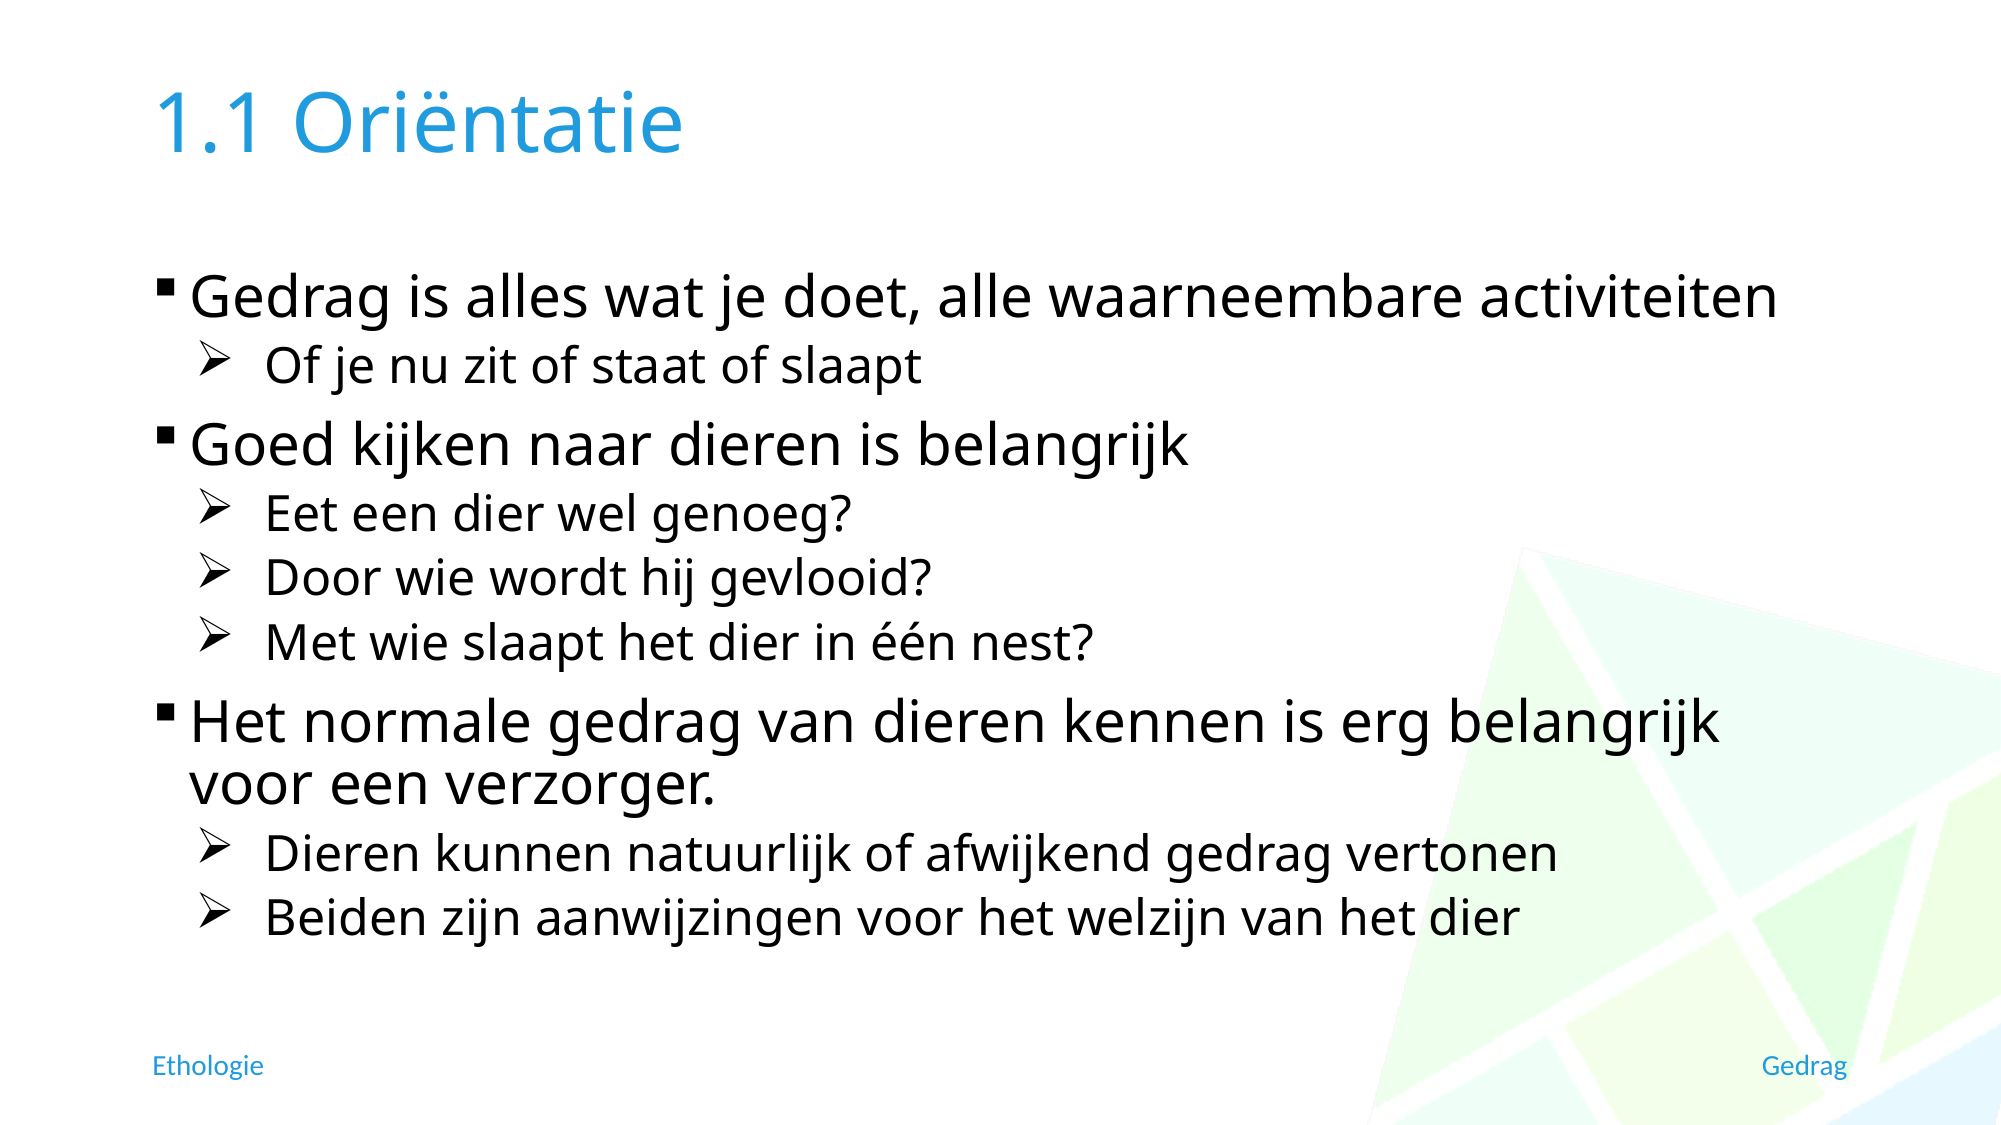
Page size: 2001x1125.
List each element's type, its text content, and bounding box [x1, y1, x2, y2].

list Ethologie [137, 1042, 588, 1103]
title 1.1 Oriëntatie [137, 59, 1863, 191]
list Gedrag is alles wat je doet, alle waarneembare activiteiten Of je nu zit of staat of slaapt Goed kijken naar dieren is belangrijk Eet een dier wel genoeg? Door wie wordt hij gevlooid? Met wie slaapt het dier in één nest? Het normale gedrag van dieren kennen is erg belangrijk voor een verzorger. Dieren kunnen natuurlijk of afwijkend gedrag vertonen Beiden zijn aanwijzingen voor het welzijn van het dier [137, 259, 1863, 1014]
list Gedrag [1412, 1042, 1863, 1103]
